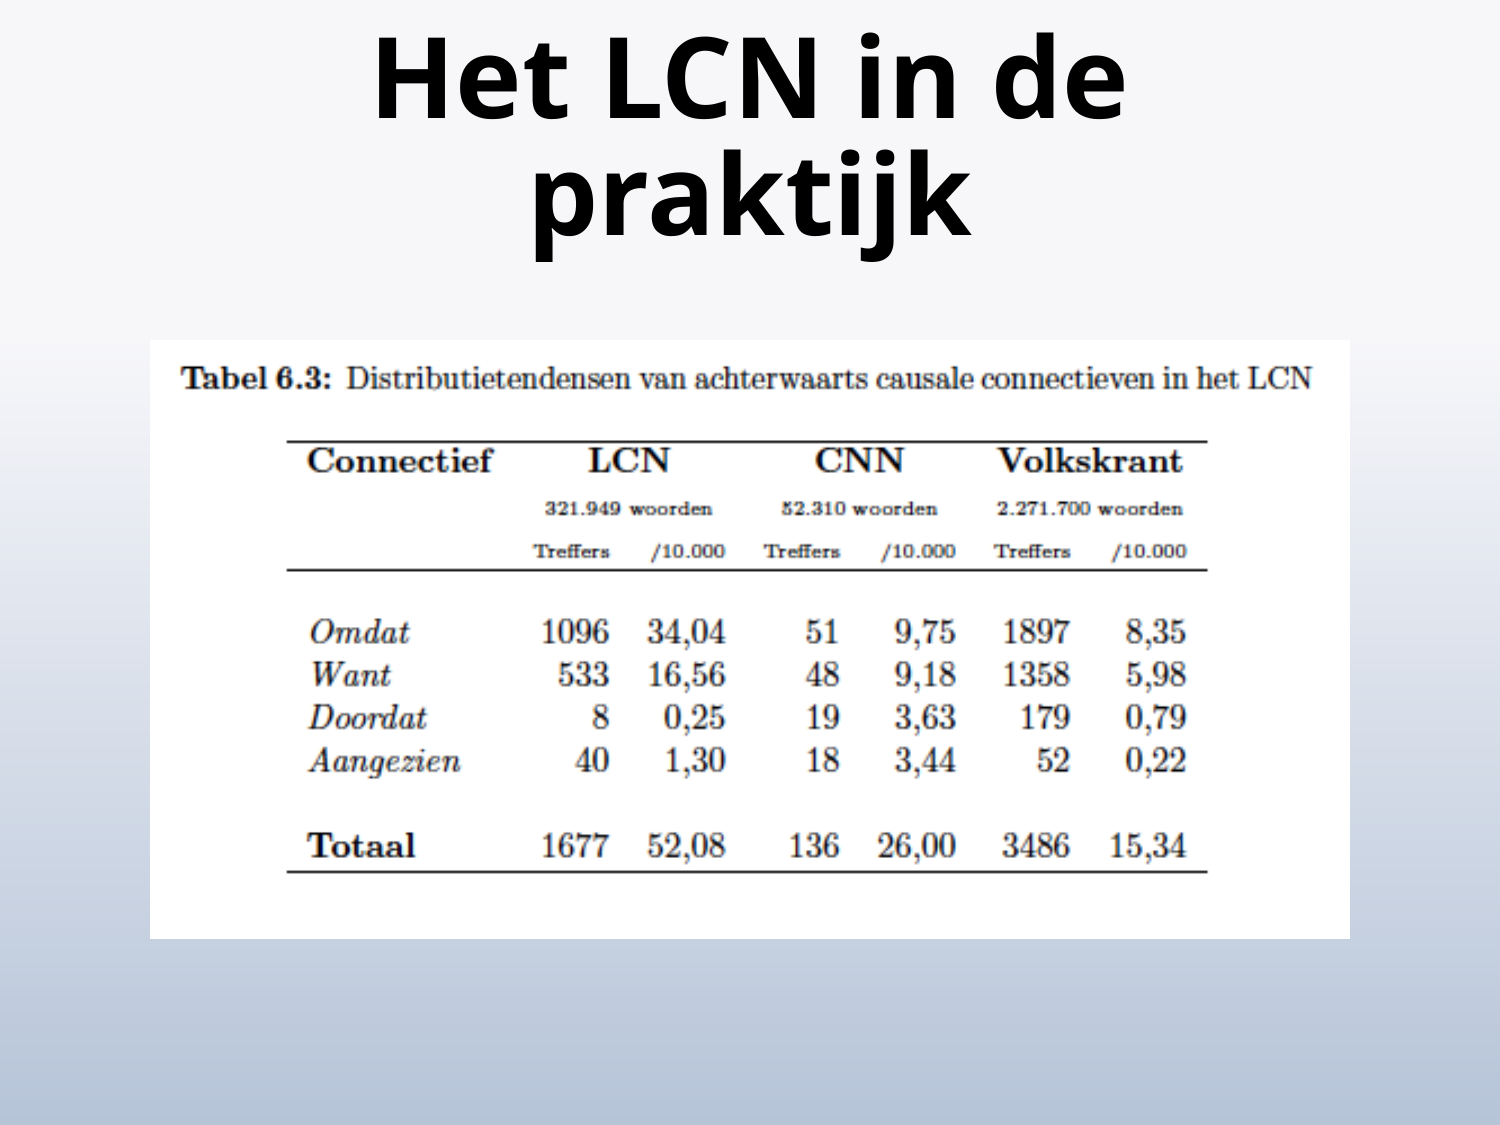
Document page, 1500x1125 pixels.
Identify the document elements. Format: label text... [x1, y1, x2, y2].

title Het LCN in de praktijk [150, 37, 1350, 245]
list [148, 284, 1352, 995]
